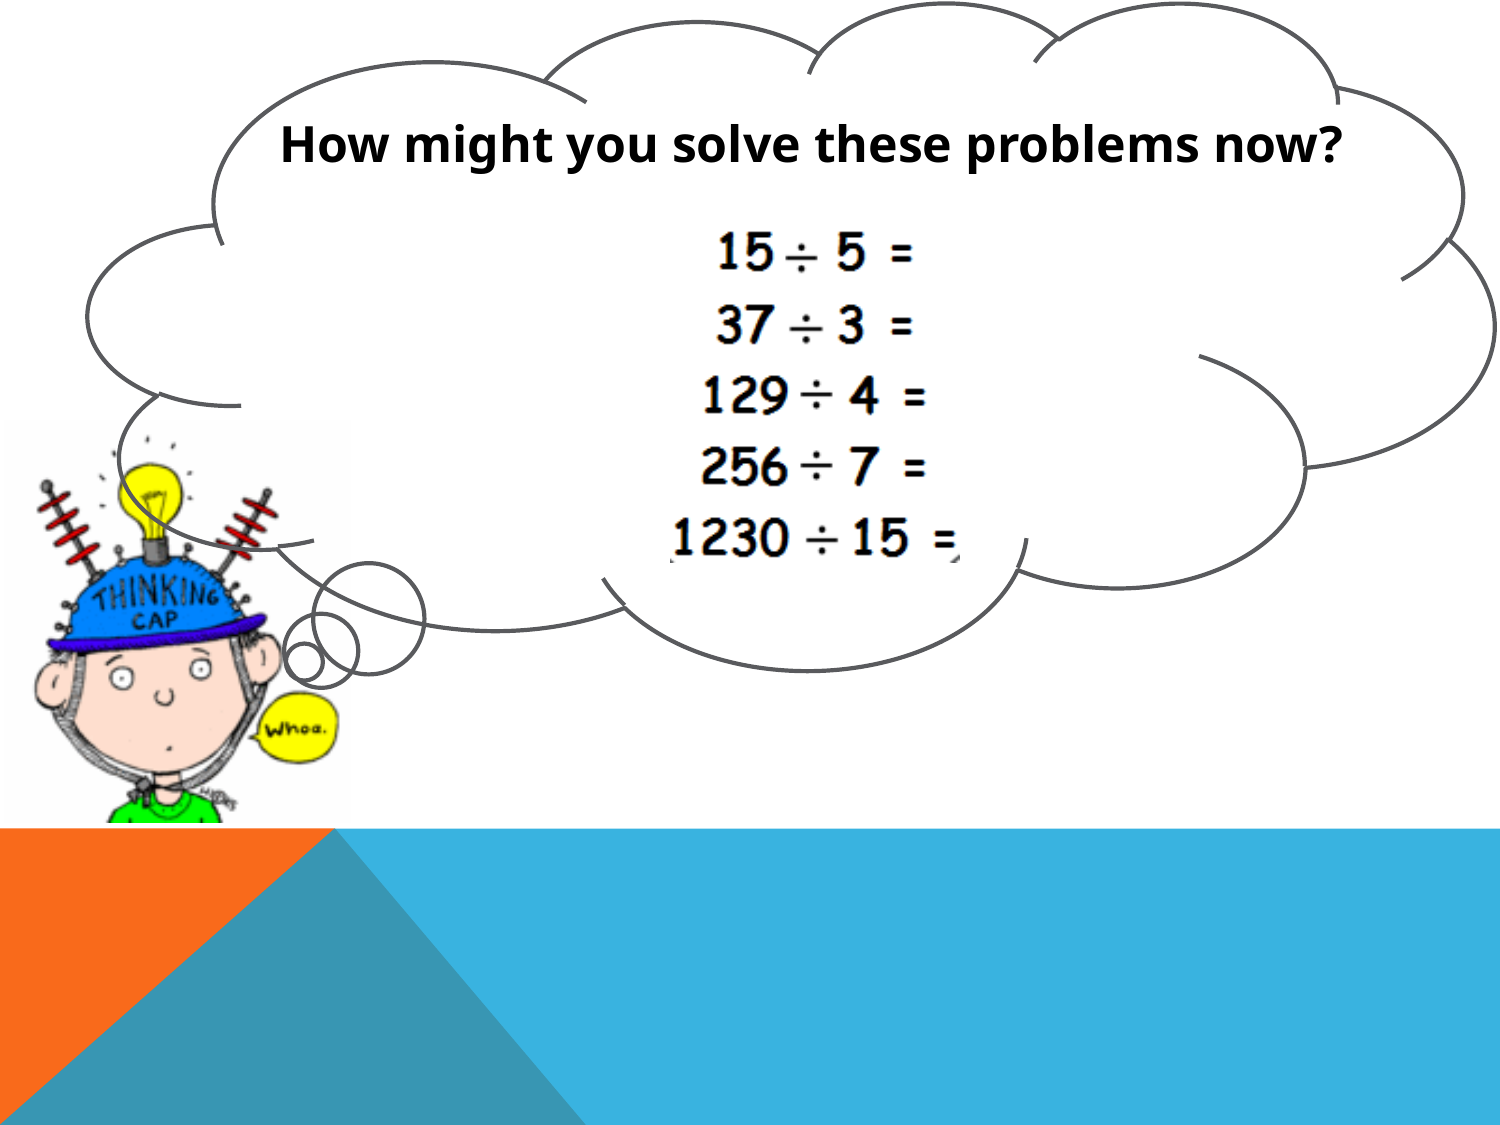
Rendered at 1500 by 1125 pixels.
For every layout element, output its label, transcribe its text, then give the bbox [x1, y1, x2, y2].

text_box [1429, 126, 1497, 431]
text_box [85, 225, 194, 419]
list How might you solve these problems now? [194, 105, 1429, 693]
picture [670, 207, 960, 563]
text_box [272, 1, 1397, 105]
picture [4, 420, 351, 823]
